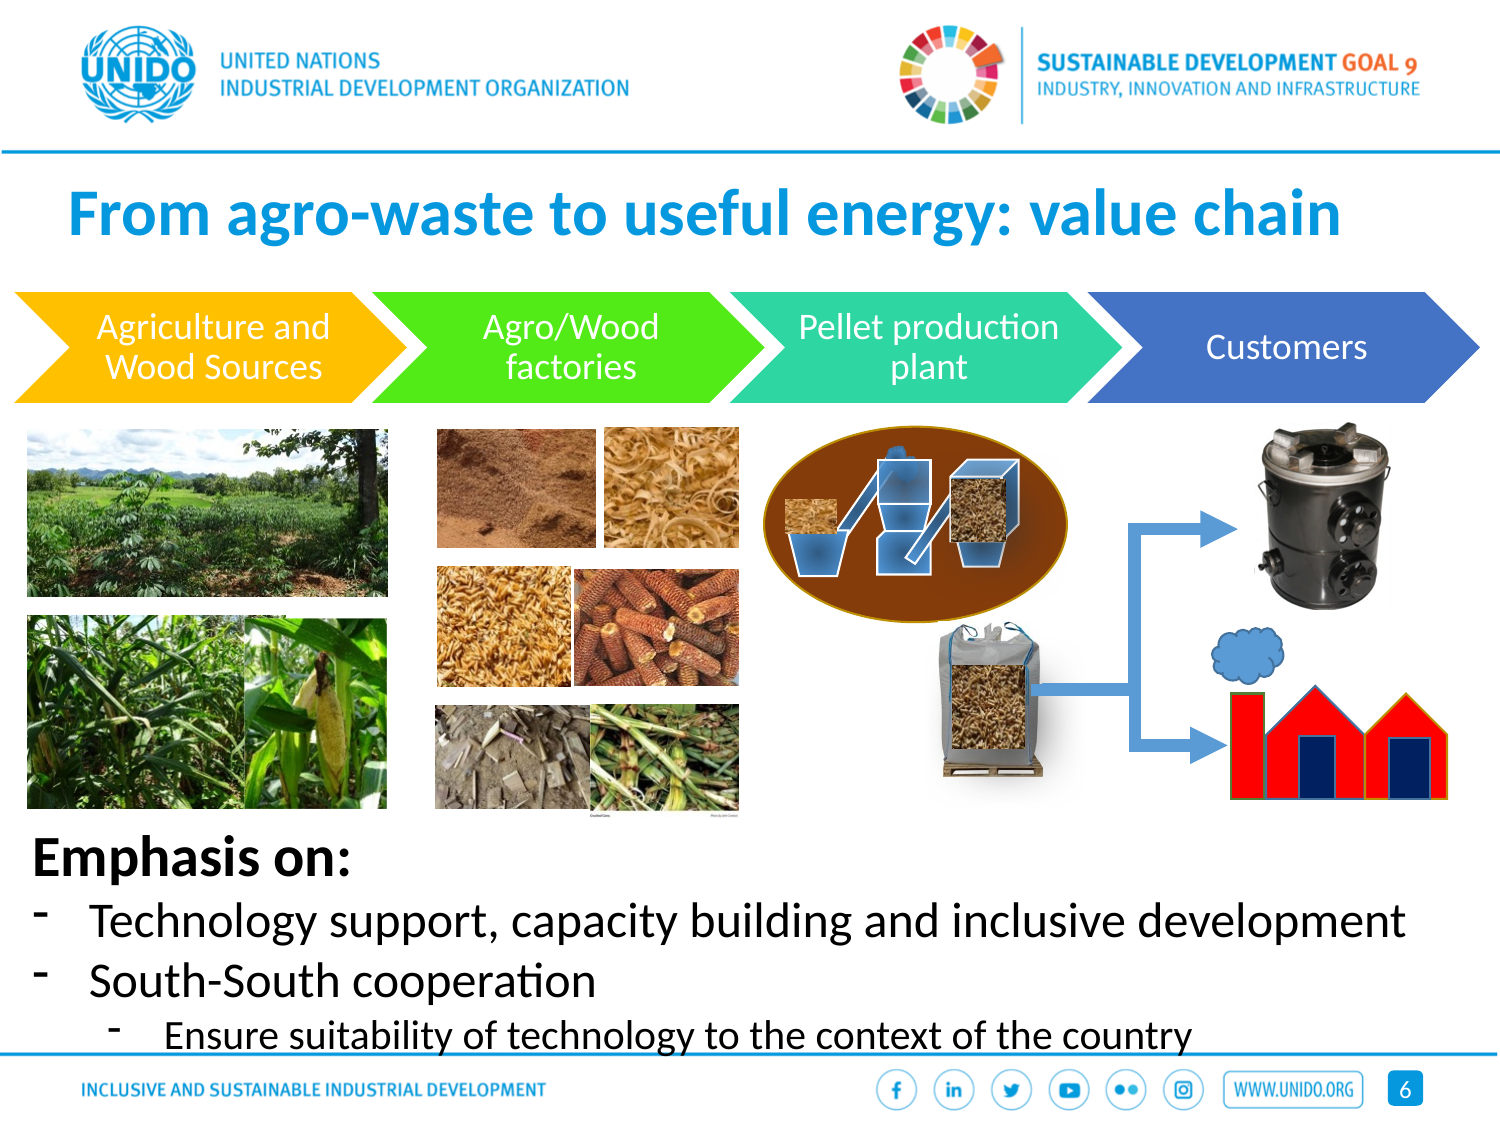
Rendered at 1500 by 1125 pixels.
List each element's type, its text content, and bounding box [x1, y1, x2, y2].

picture [604, 427, 739, 548]
picture [437, 566, 571, 687]
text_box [764, 426, 1067, 623]
picture [938, 621, 1043, 777]
picture [574, 569, 739, 687]
picture [0, 1048, 17, 1052]
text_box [1042, 689, 1228, 746]
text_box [1212, 628, 1447, 799]
picture [785, 499, 837, 534]
picture [437, 429, 596, 548]
picture [27, 615, 411, 809]
picture [1254, 420, 1391, 610]
title From agro-waste to useful energy: value chain [53, 172, 1483, 256]
text_box Emphasis on: Technology support, capacity building and inclusive development South-South cooperation Ensure suitability of technology to the context of the country [17, 810, 1447, 1066]
picture [0, 1048, 1500, 1122]
picture [435, 704, 739, 818]
picture [27, 429, 388, 597]
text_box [1031, 529, 1238, 690]
picture [0, 0, 1500, 158]
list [10, 290, 1483, 405]
